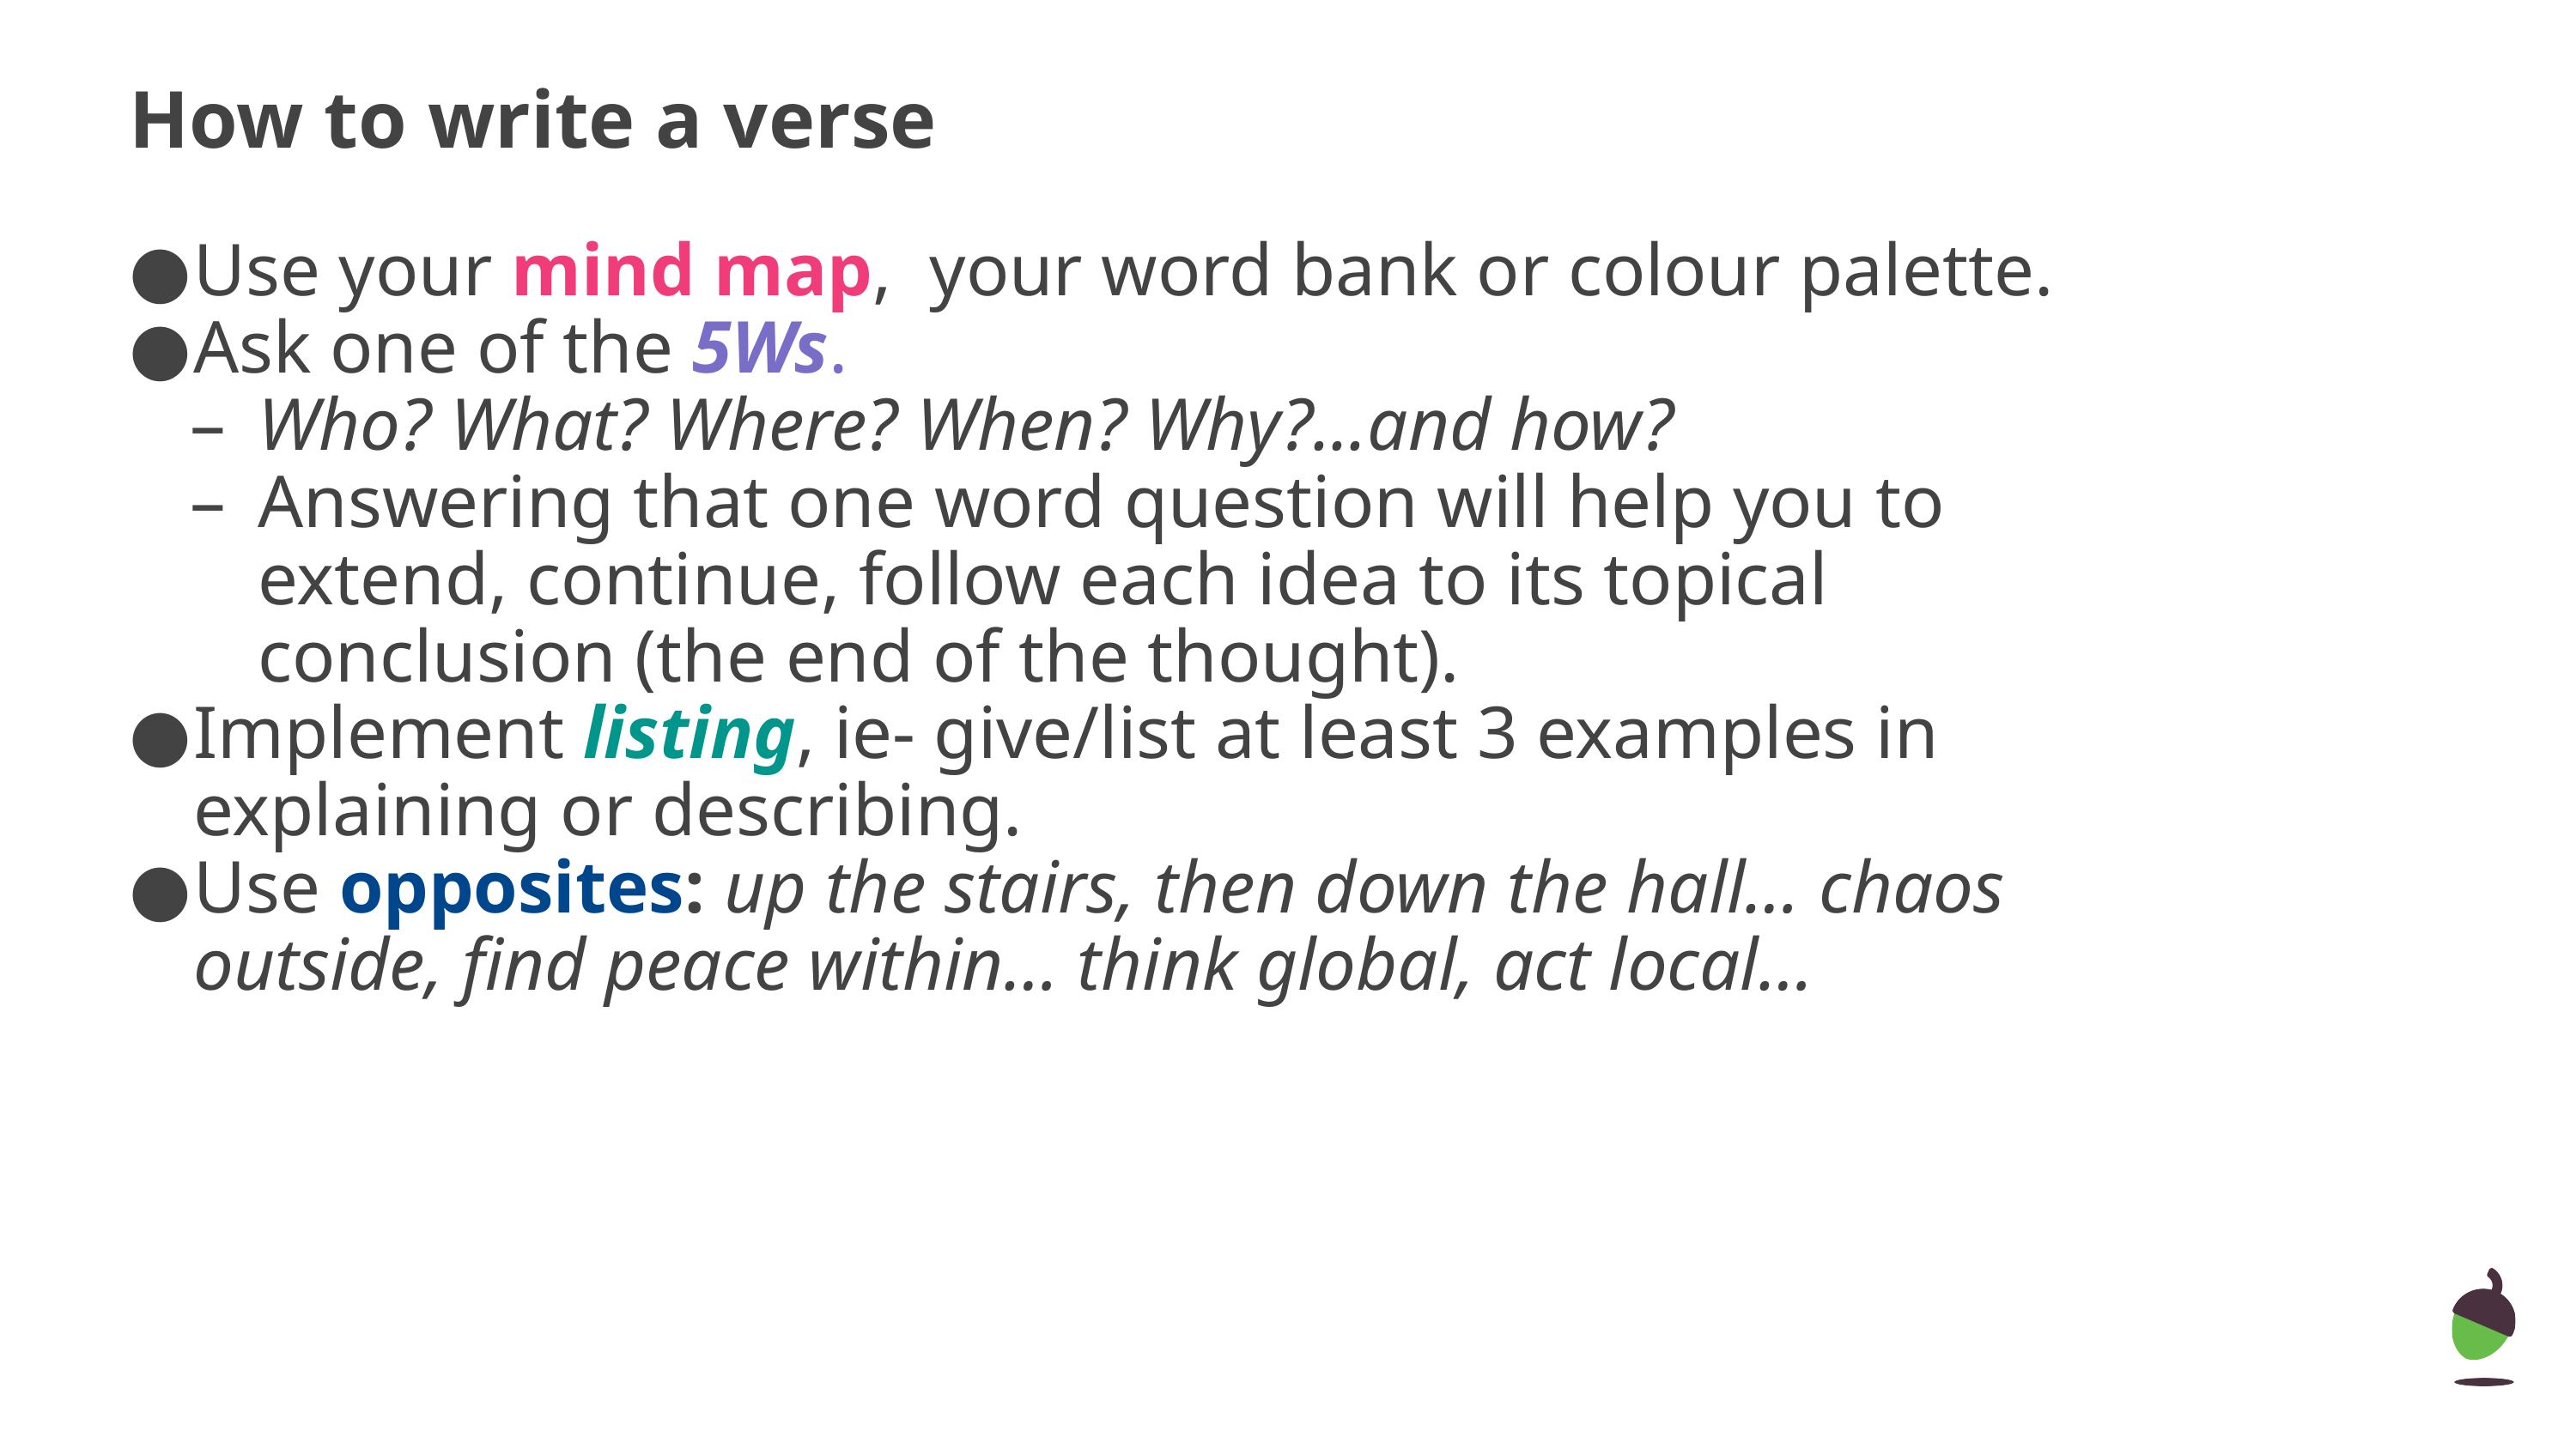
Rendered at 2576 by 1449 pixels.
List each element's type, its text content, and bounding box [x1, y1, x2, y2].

picture [2451, 1268, 2516, 1386]
list Use your mind map, your word bank or colour palette. Ask one of the 5Ws. Who? What? Where? When? Why?...and how? Answering that one word question will help you to extend, continue, follow each idea to its topical conclusion (the end of the thought). Implement listing, ie- give/list at least 3 examples in explaining or describing. Use opposites: up the stairs, then down the hall… chaos outside, find peace within… think global, act local… [129, 233, 2152, 1131]
title How to write a verse [129, 55, 2576, 196]
